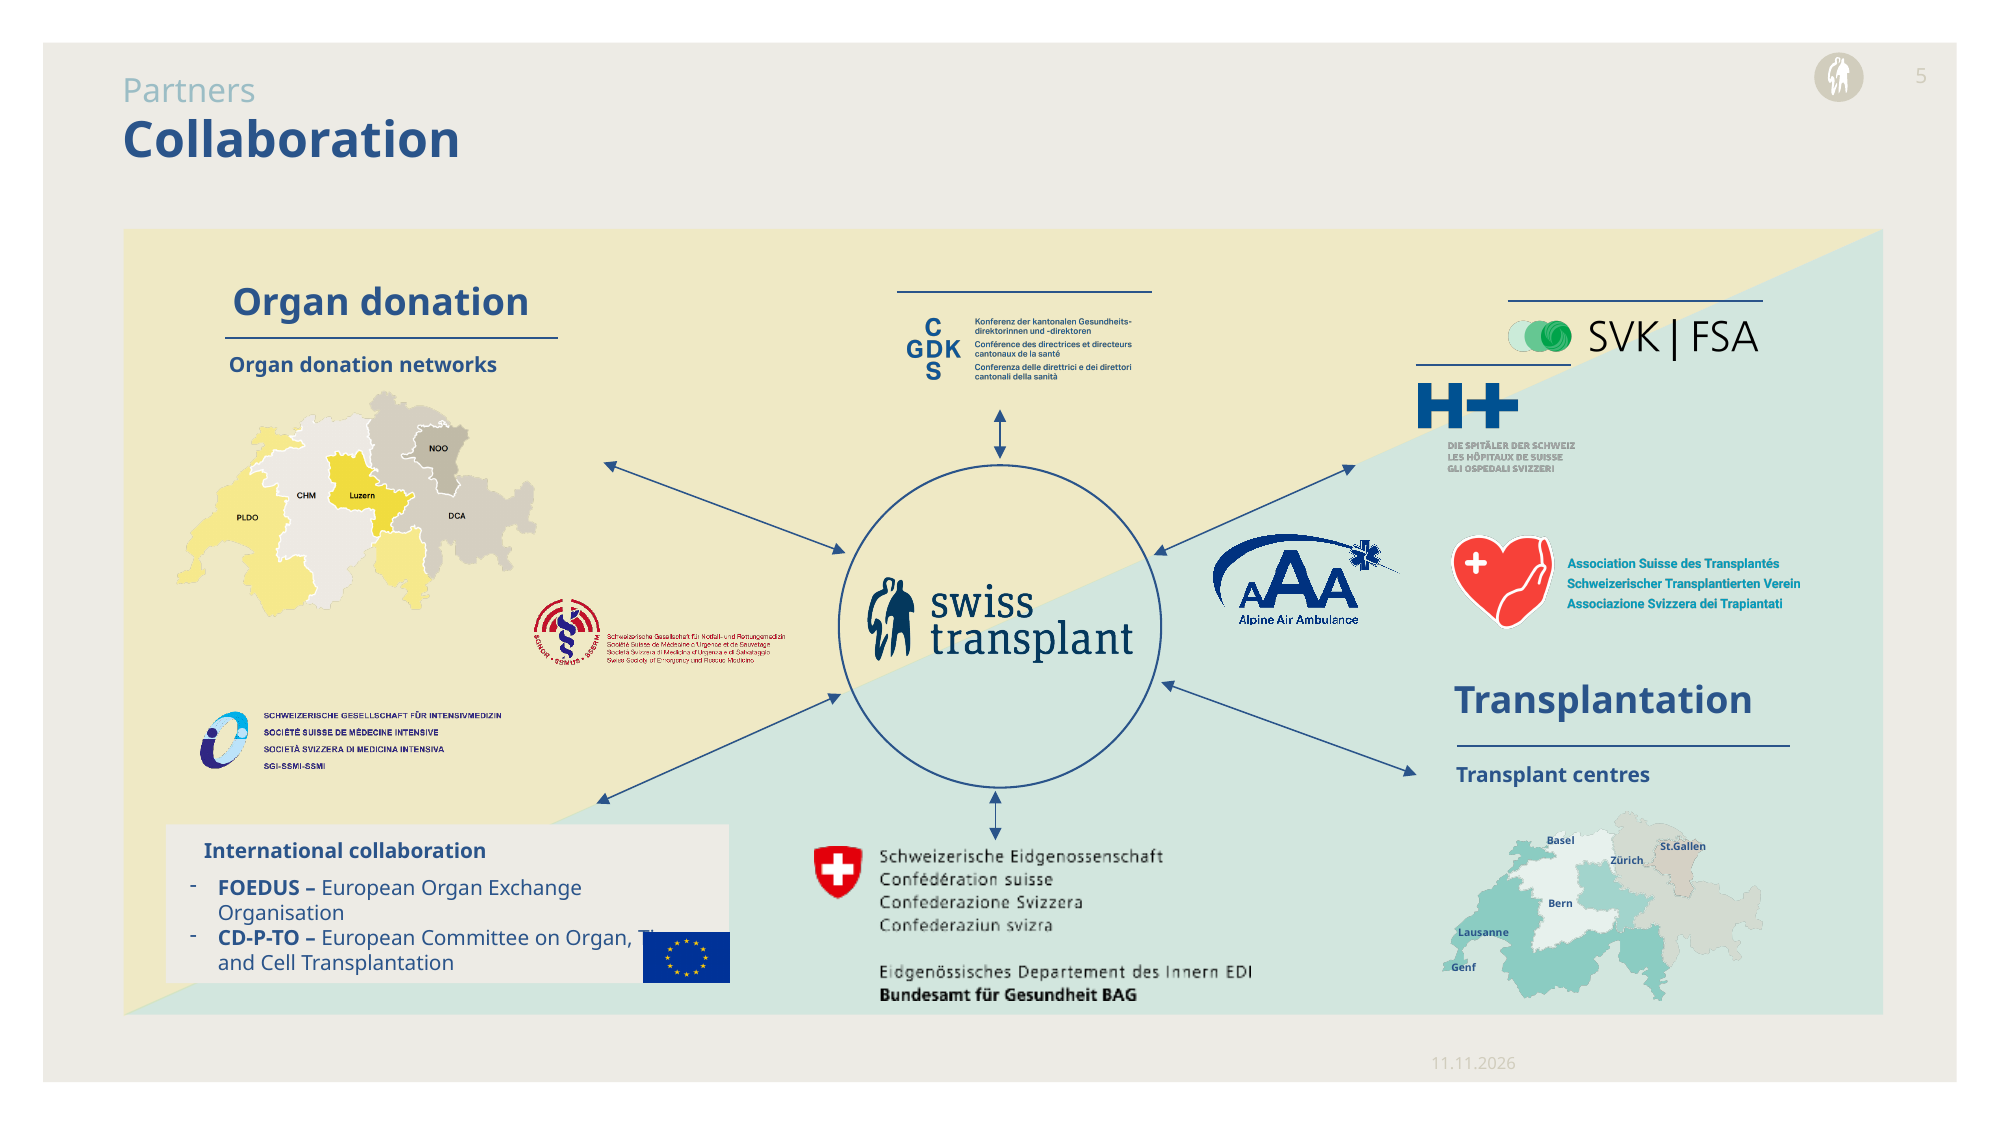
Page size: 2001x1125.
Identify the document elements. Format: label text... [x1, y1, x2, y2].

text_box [1153, 465, 1356, 556]
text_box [1161, 682, 1417, 775]
title Collaboration [122, 107, 1878, 173]
text_box [837, 464, 1163, 789]
picture [200, 711, 501, 769]
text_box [1431, 811, 1763, 1001]
text_box Organ donation [232, 274, 533, 337]
slide_number 5 [1877, 62, 1928, 85]
picture [867, 577, 1133, 663]
text_box [123, 227, 1885, 1016]
picture [1451, 535, 1800, 629]
text_box Transplantation [1453, 671, 1827, 721]
picture [814, 846, 1251, 1001]
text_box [1415, 364, 1575, 473]
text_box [1507, 300, 1763, 362]
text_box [165, 824, 786, 1011]
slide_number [1431, 1052, 1540, 1083]
list Partners [122, 69, 1656, 108]
picture [165, 383, 785, 665]
text_box Organ donation networks [228, 347, 536, 377]
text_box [596, 693, 842, 804]
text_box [896, 291, 1153, 384]
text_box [603, 462, 846, 554]
text_box [122, 227, 1882, 1018]
text_box Transplant centres [1455, 757, 1815, 787]
picture [643, 932, 730, 983]
picture [1213, 534, 1400, 625]
text_box Organ donation [232, 339, 533, 347]
